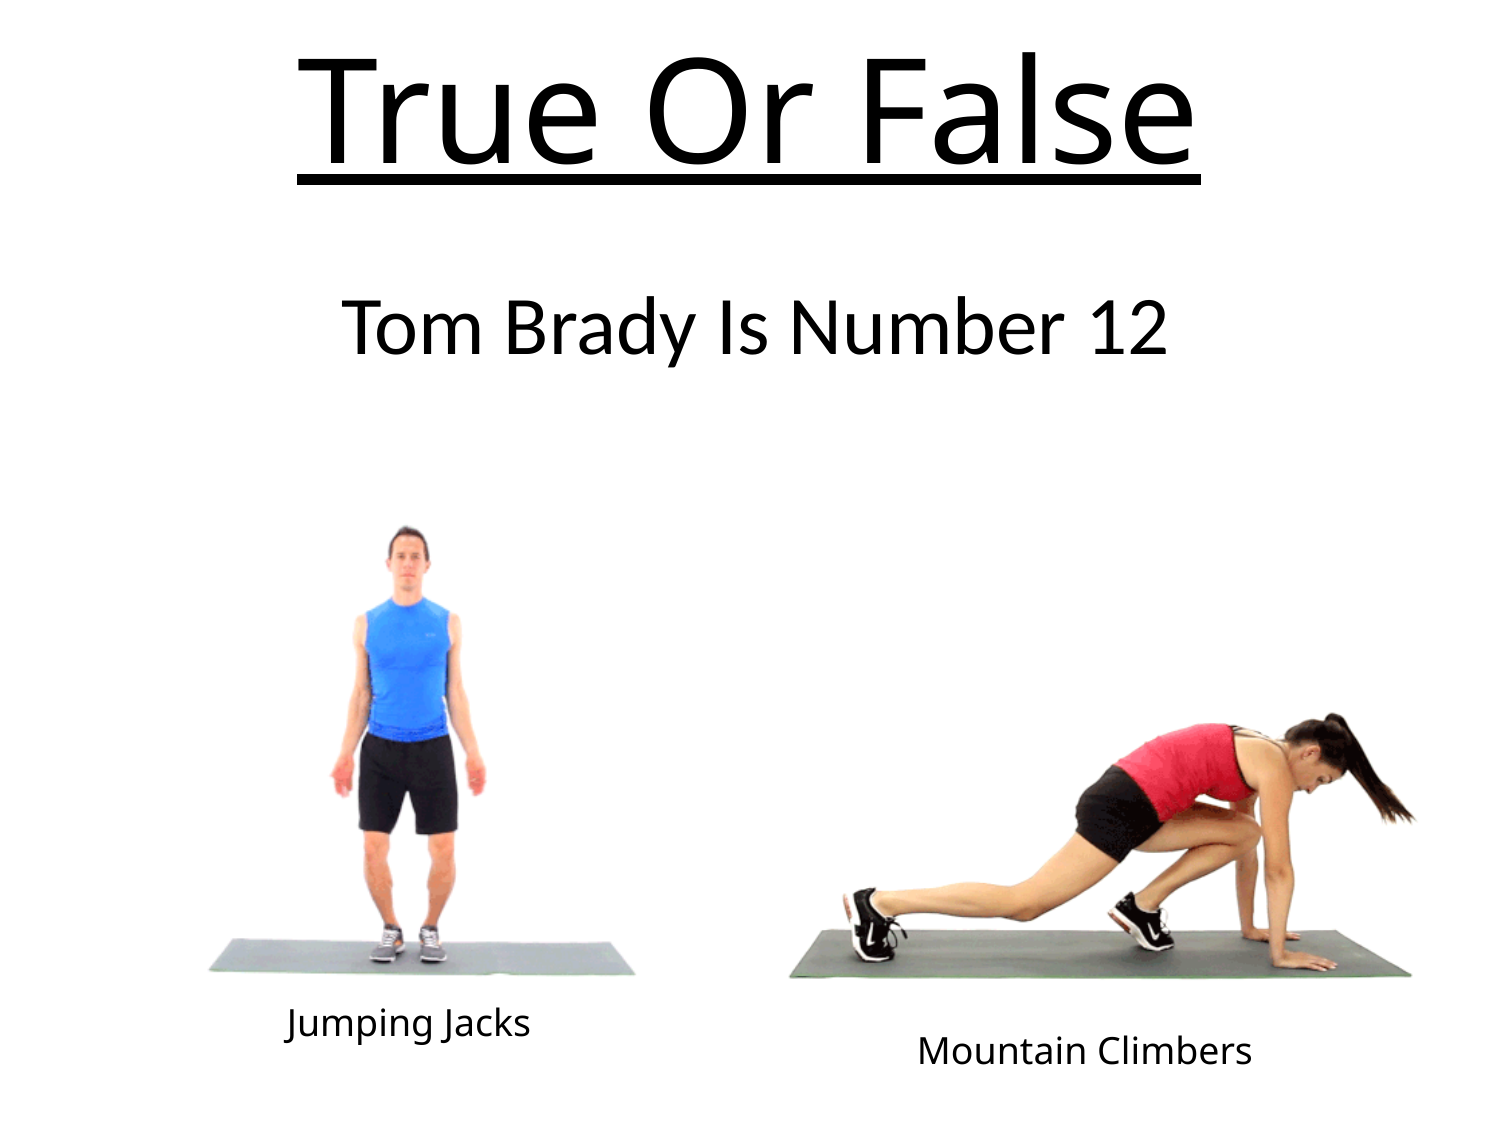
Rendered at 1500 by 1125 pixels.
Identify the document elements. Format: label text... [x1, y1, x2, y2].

text_box True Or False [291, 11, 1207, 199]
text_box Mountain Climbers [910, 1030, 1260, 1079]
text_box Tom Brady Is Number 12 [180, 263, 1332, 379]
picture [0, 441, 1453, 1022]
text_box Jumping Jacks [280, 1001, 548, 1050]
